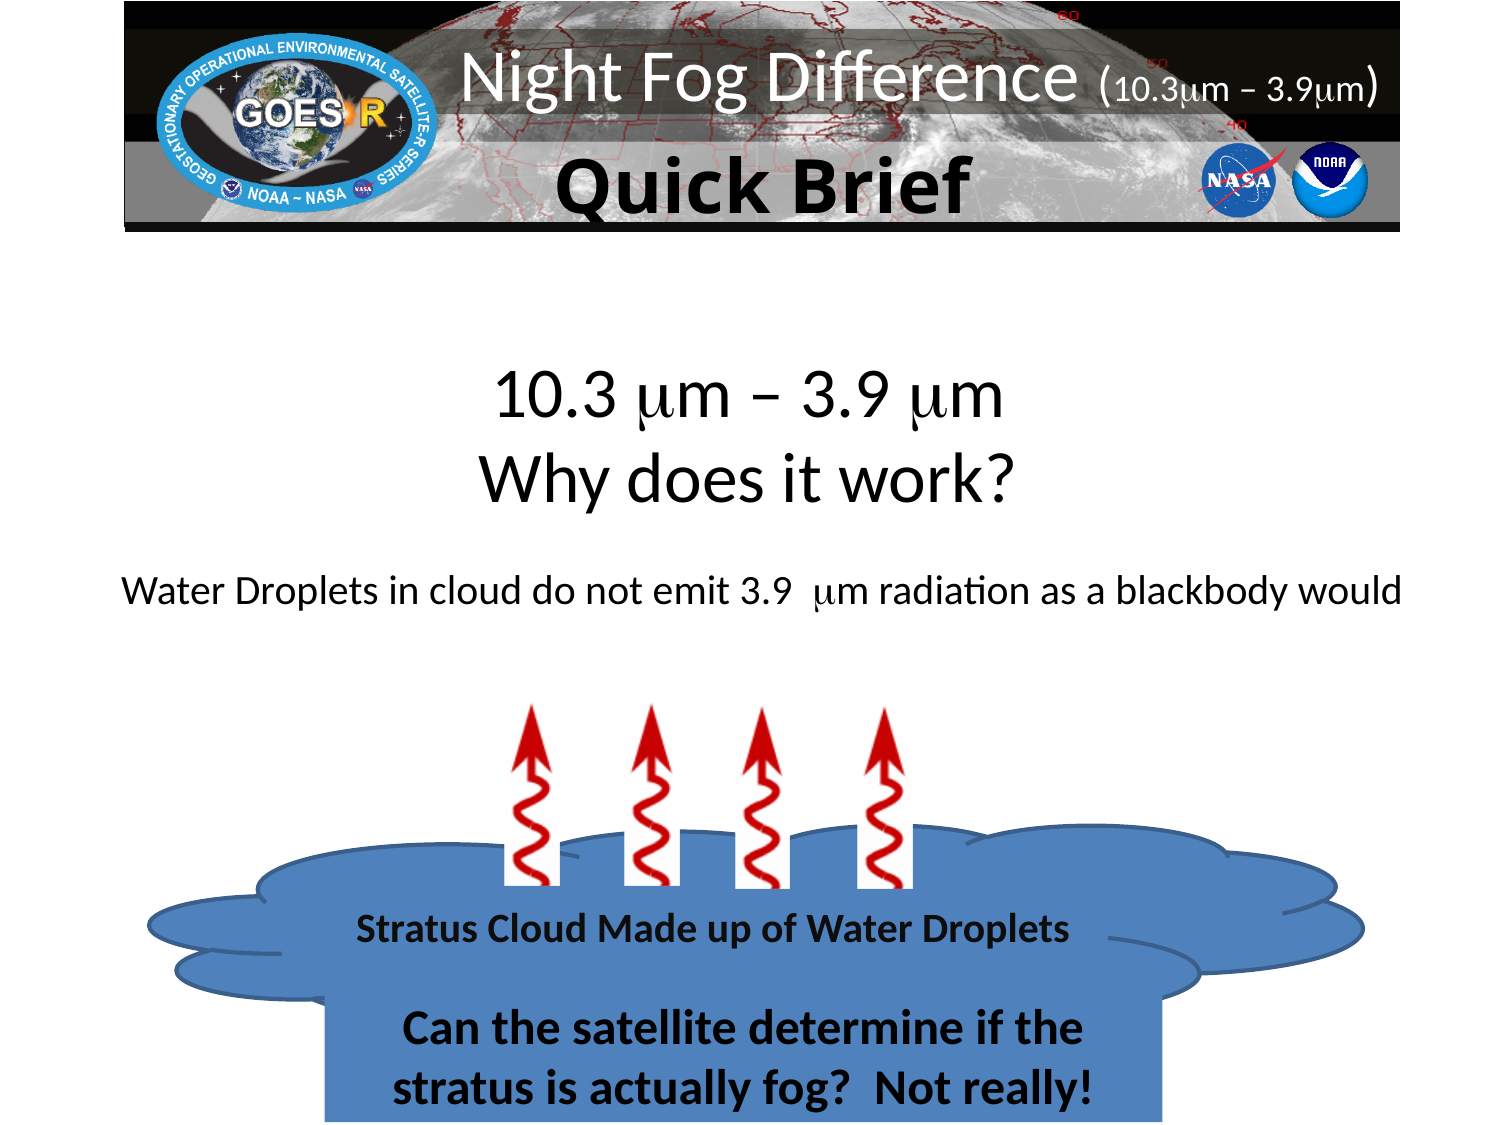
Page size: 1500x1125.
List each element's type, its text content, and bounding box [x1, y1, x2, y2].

picture [438, 700, 979, 888]
text_box Water Droplets in cloud do not emit 3.9 mm radiation as a blackbody would [106, 554, 1419, 620]
text_box 10.3 mm – 3.9 mm Why does it work? [73, 337, 1424, 525]
text_box Stratus Cloud Made up of Water Droplets [146, 823, 1366, 1006]
picture [154, 31, 438, 213]
text_box Can the satellite determine if the stratus is actually fog? Not really! [324, 987, 1163, 1123]
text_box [124, 1, 1401, 227]
